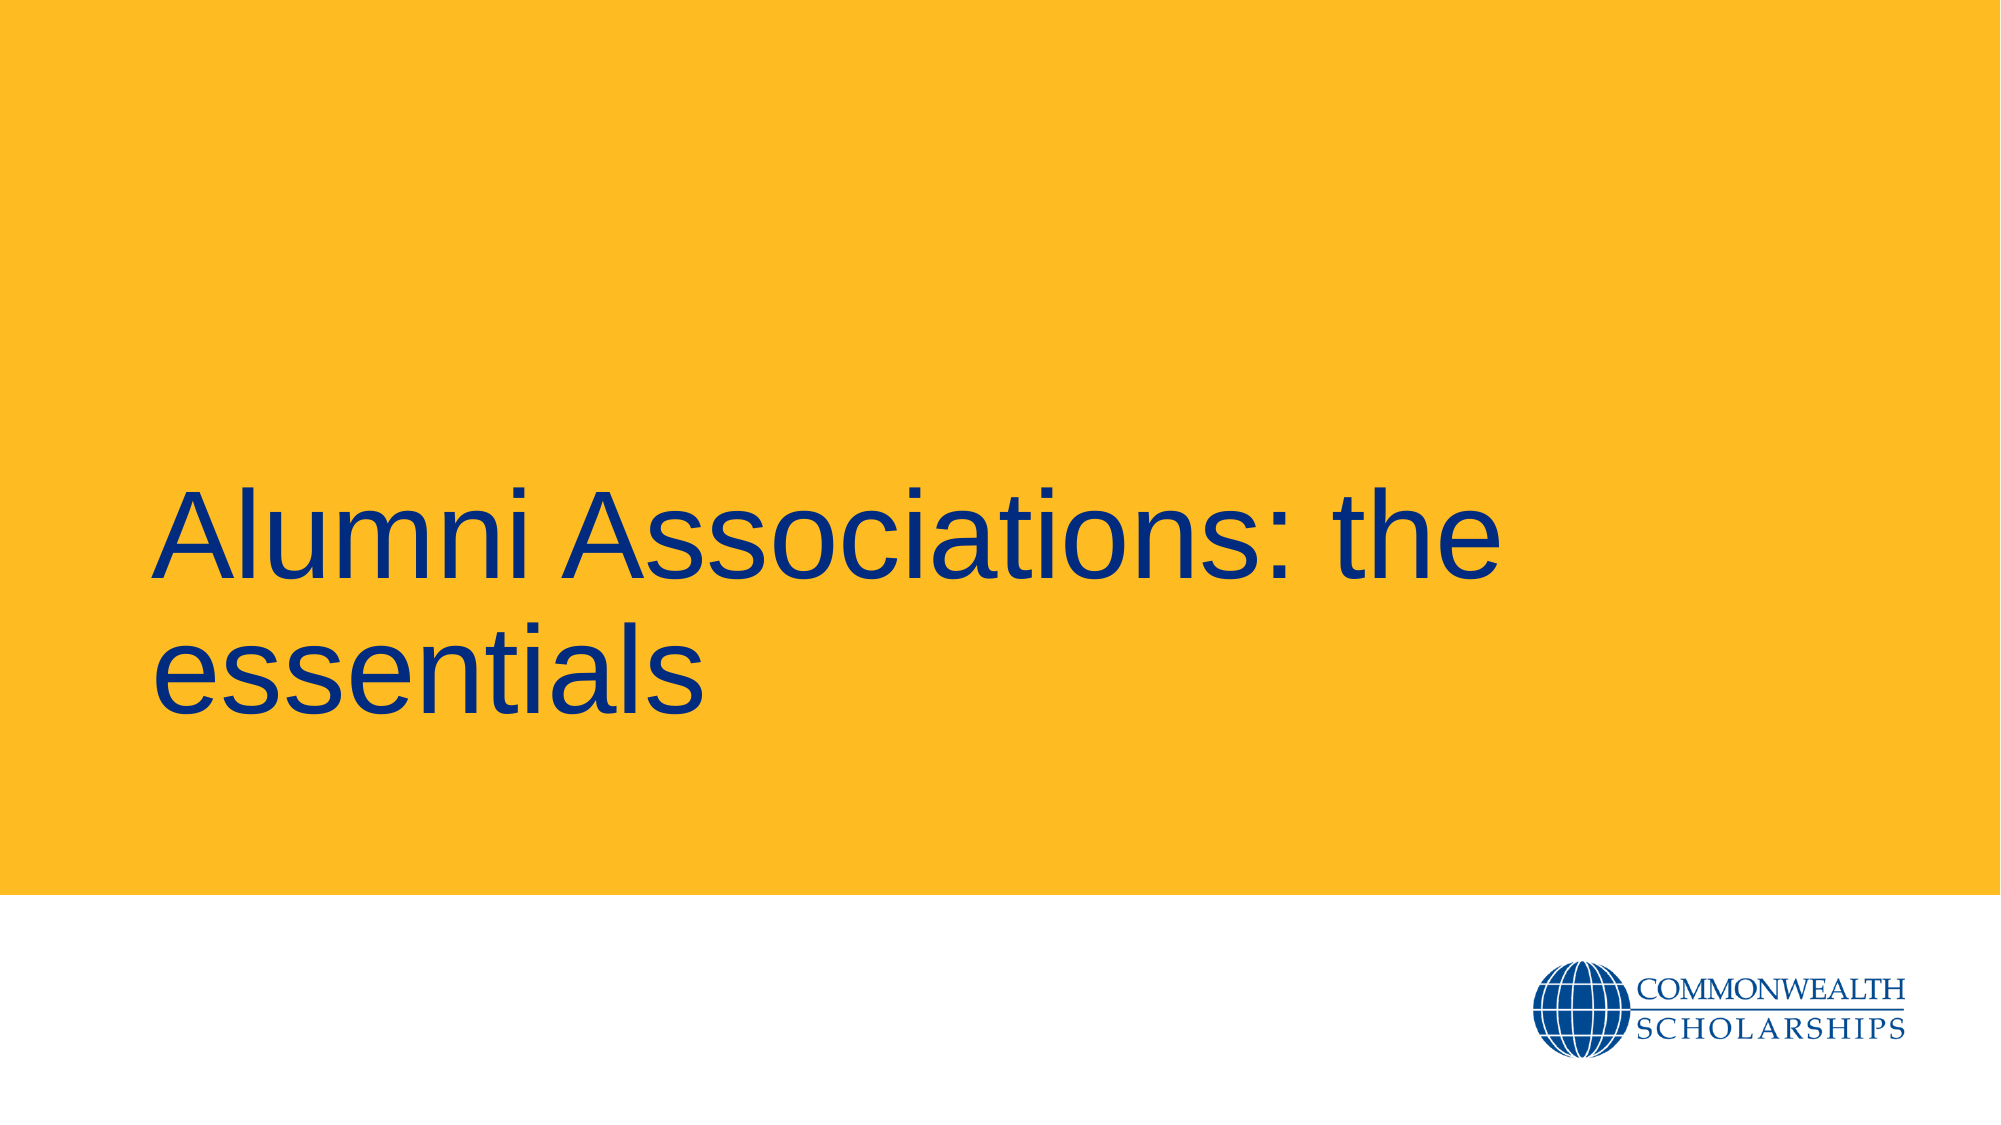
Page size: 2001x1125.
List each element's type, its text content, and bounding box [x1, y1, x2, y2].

picture [1531, 959, 1905, 1060]
title Alumni Associations: the essentials [136, 280, 1862, 749]
